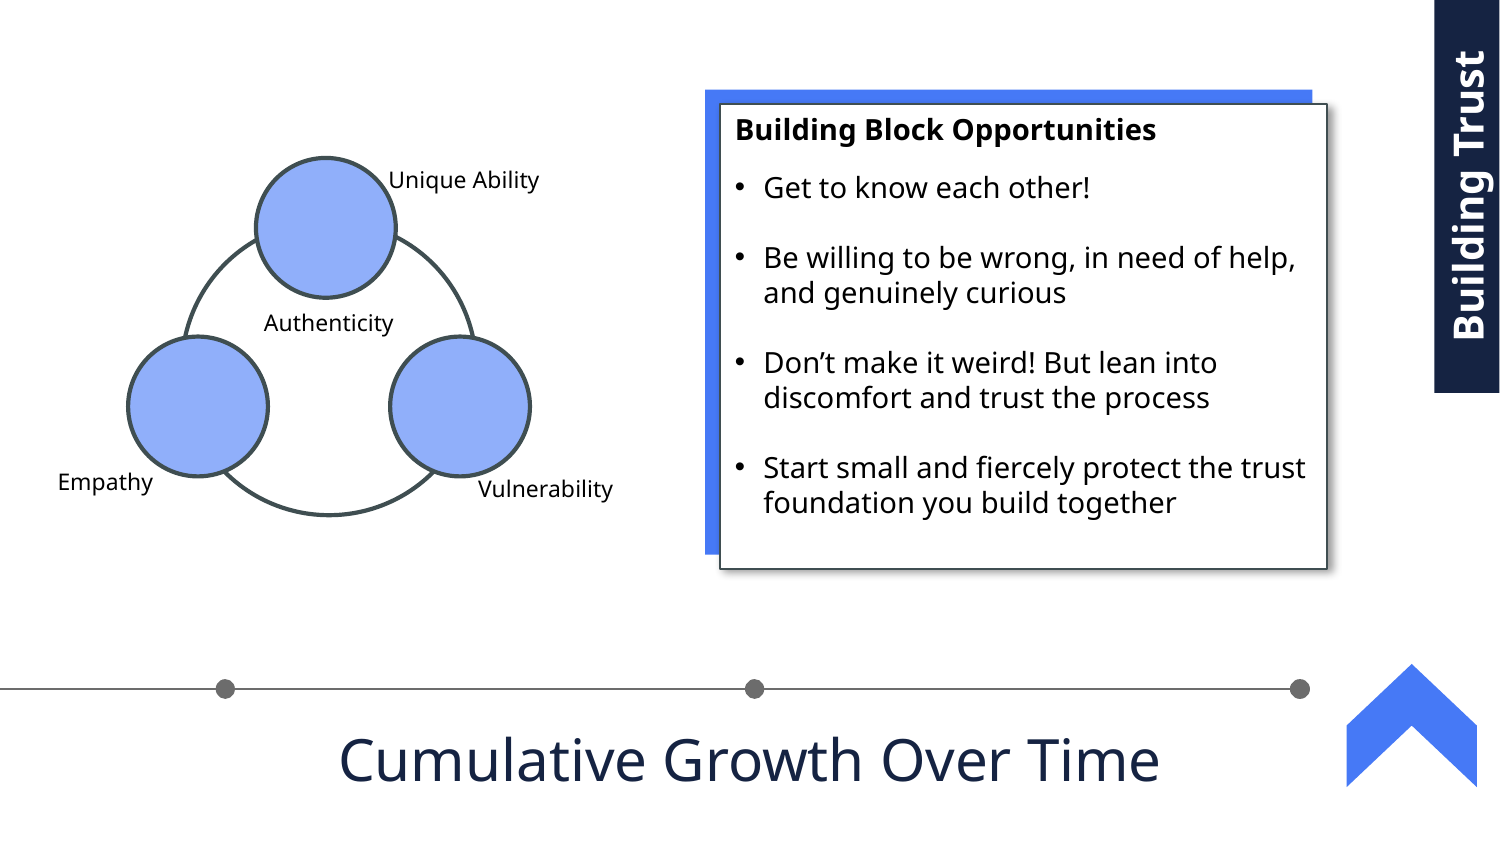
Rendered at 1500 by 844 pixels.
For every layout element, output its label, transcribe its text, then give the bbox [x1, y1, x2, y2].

text_box [703, 87, 1315, 557]
text_box [745, 679, 765, 688]
text_box Unique Ability [531, 157, 625, 200]
text_box Cumulative Growth Over Time [0, 707, 1500, 808]
text_box [1290, 679, 1310, 699]
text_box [127, 157, 531, 516]
text_box [718, 102, 1330, 571]
text_box [1346, 663, 1477, 788]
text_box Get to know each other! Be willing to be wrong, in need of help, and genuinely curious Don’t make it weird! But lean into discomfort and trust the process Start small and fiercely protect the trust foundation you build together [720, 161, 1328, 527]
text_box Building Block Opportunities [720, 104, 1240, 154]
text_box Building Trust [1434, 0, 1500, 393]
text_box Vulnerability [534, 467, 697, 510]
text_box [215, 679, 235, 688]
text_box Empathy [42, 460, 122, 503]
